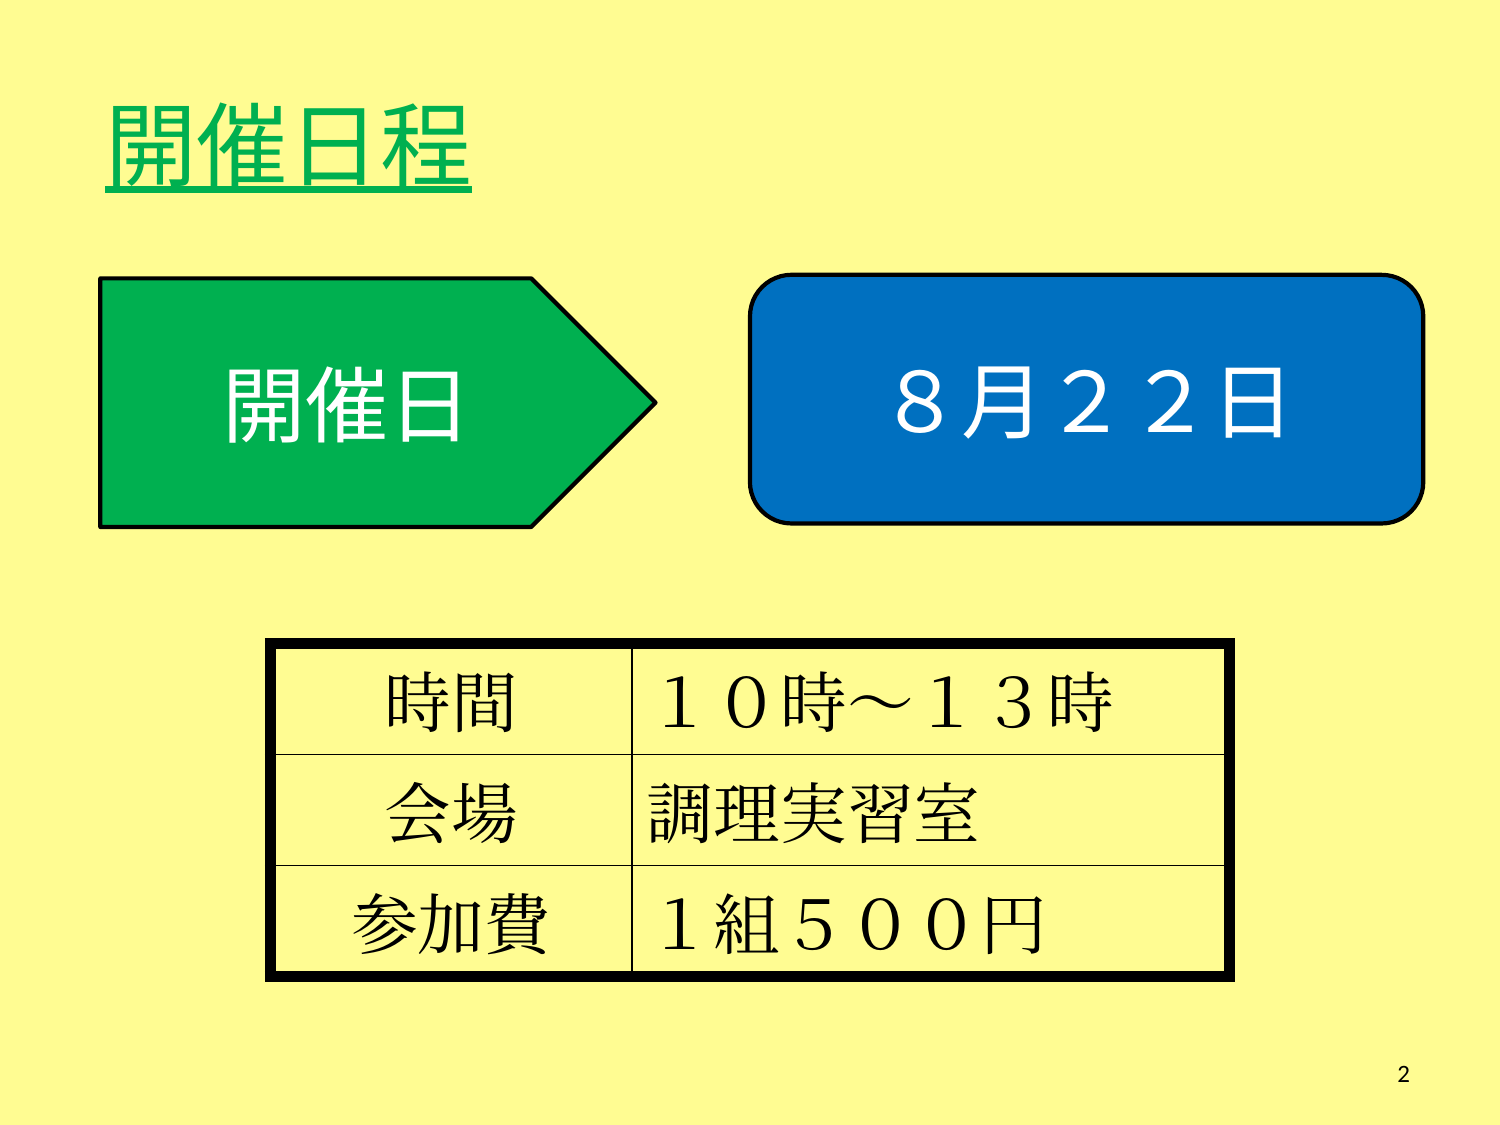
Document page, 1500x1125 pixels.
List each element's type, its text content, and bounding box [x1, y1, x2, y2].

text_box ８月２２日 [747, 272, 1426, 526]
table_header 時間 [276, 649, 631, 754]
text_box [64, 54, 420, 161]
table_cell 会場 [276, 755, 631, 865]
table_cell 調理実習室 [633, 755, 1224, 865]
text_box 開催日程 [90, 80, 488, 206]
table_cell 参加費 [276, 866, 631, 971]
table_header １０時～１３時 [633, 649, 1224, 754]
text_box 開催日 [98, 276, 658, 530]
table_cell １組５００円 [633, 866, 1224, 971]
slide_number 2 [1074, 1042, 1425, 1103]
